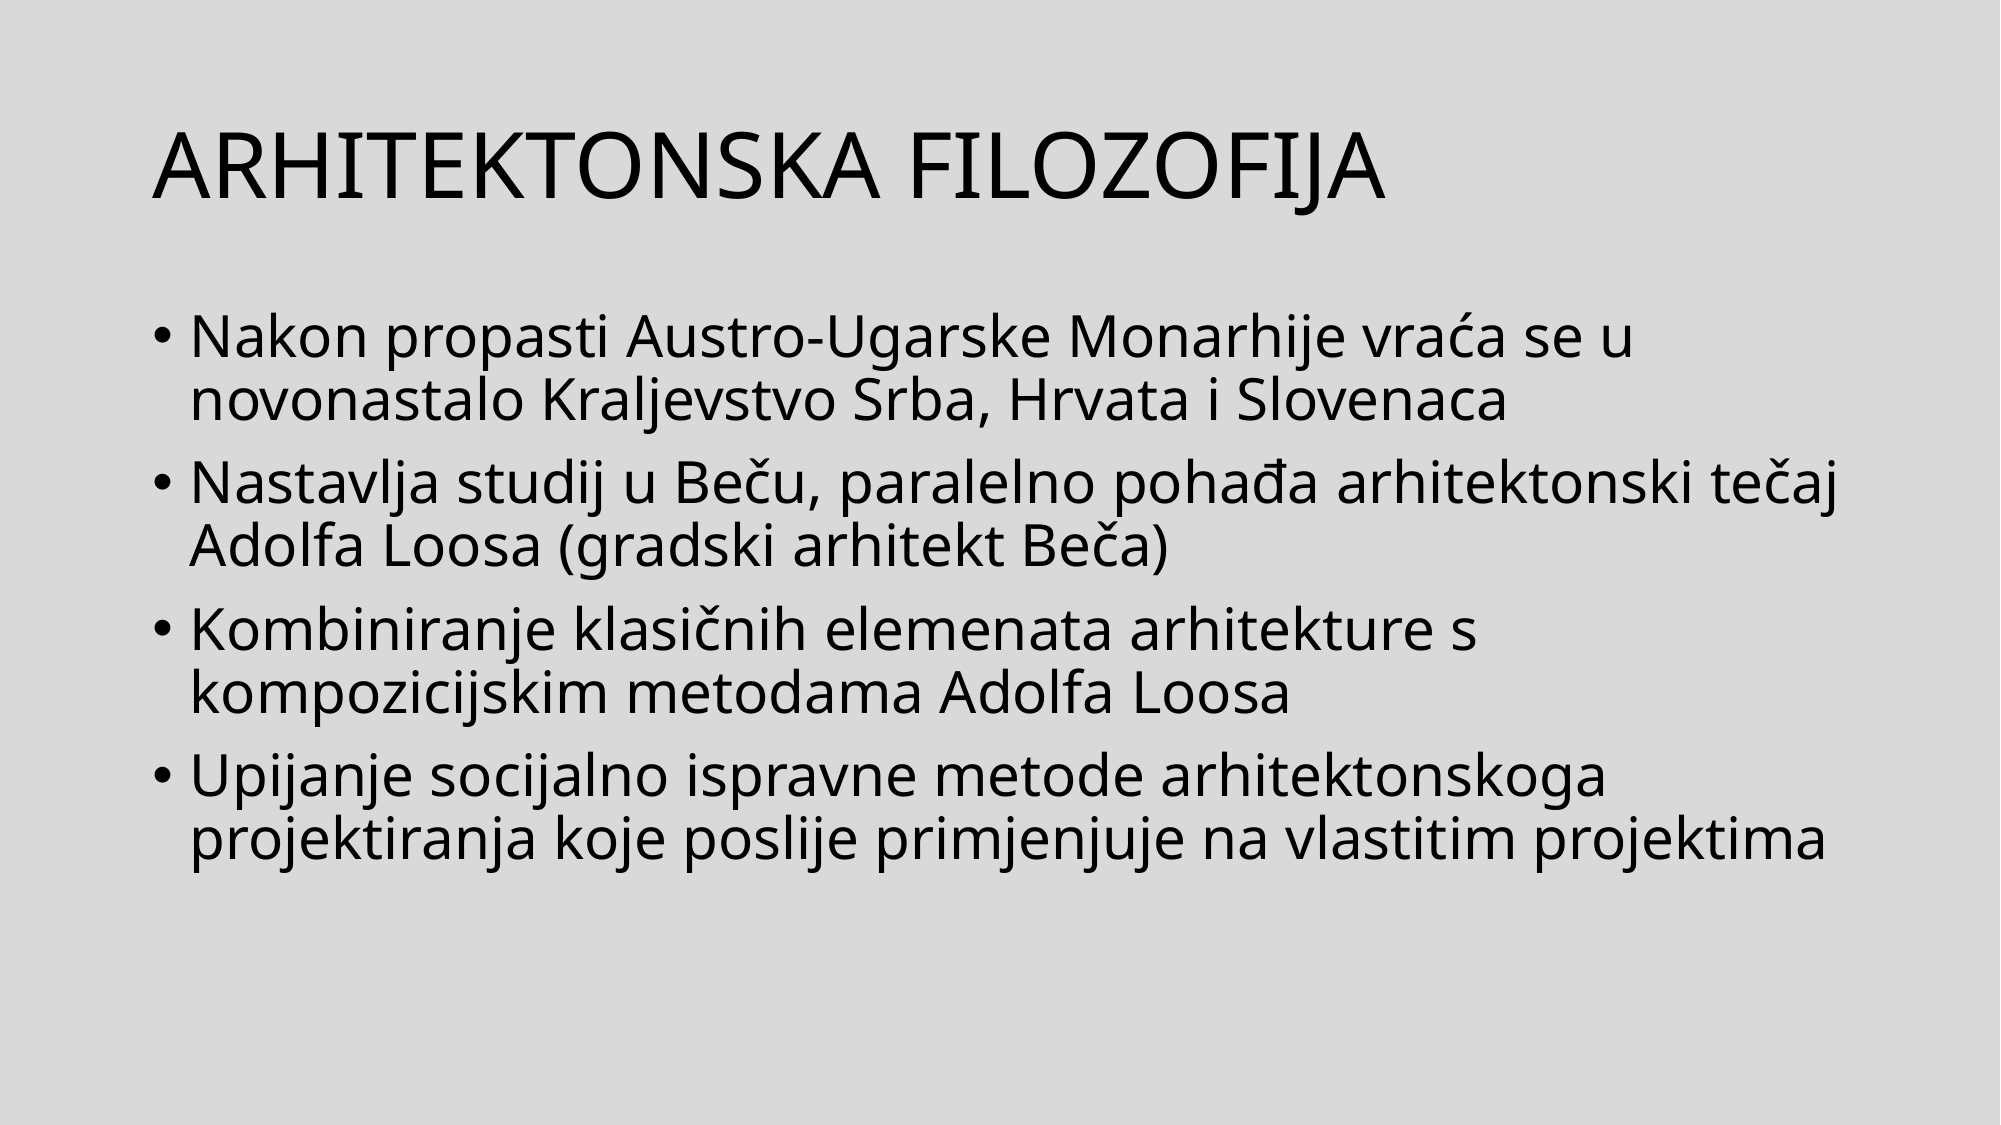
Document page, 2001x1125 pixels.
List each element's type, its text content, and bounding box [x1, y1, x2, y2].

title ARHITEKTONSKA FILOZOFIJA [137, 59, 1863, 278]
list Nakon propasti Austro-Ugarske Monarhije vraća se u novonastalo Kraljevstvo Srba, Hrvata i Slovenaca Nastavlja studij u Beču, paralelno pohađa arhitektonski tečaj Adolfa Loosa (gradski arhitekt Beča) Kombiniranje klasičnih elemenata arhitekture s kompozicijskim metodama Adolfa Loosa Upijanje socijalno ispravne metode arhitektonskoga projektiranja koje poslije primjenjuje na vlastitim projektima [137, 299, 1863, 1014]
